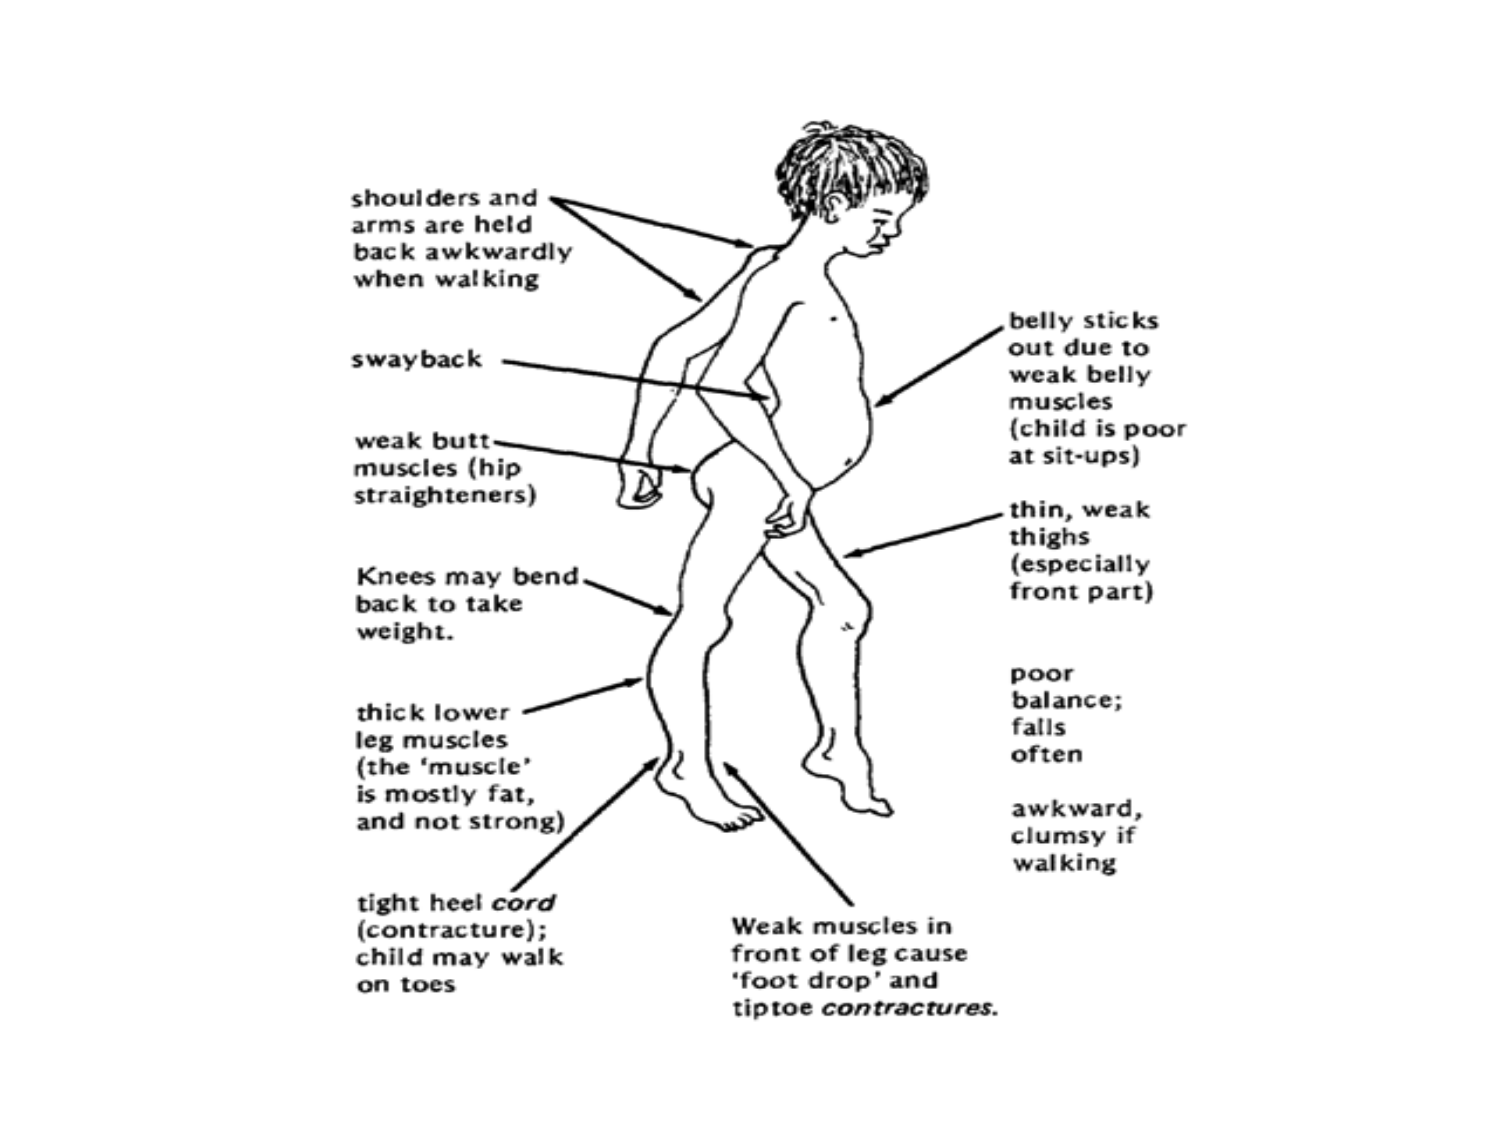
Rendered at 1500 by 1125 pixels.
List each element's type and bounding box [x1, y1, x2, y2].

picture [312, 89, 1223, 1047]
